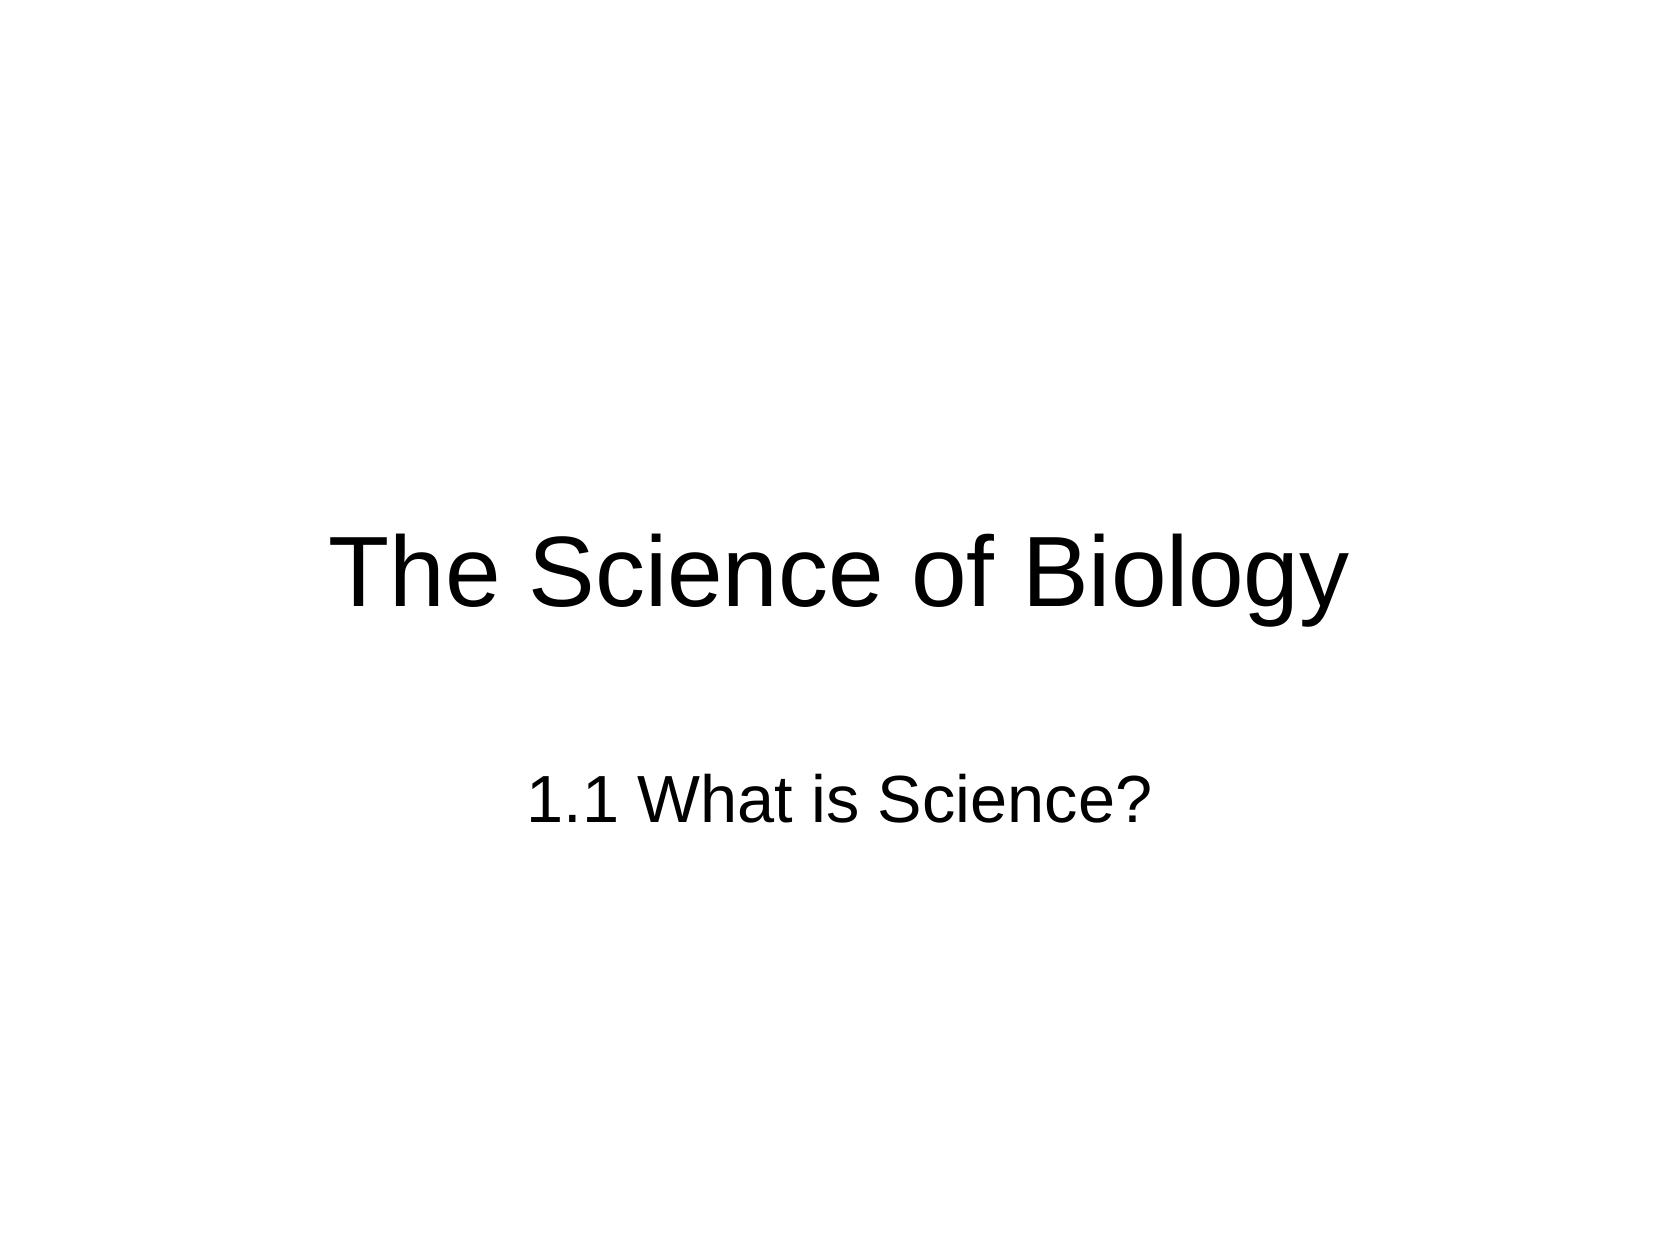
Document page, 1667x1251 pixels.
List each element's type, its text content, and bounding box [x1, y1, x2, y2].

title The Science of Biology [150, 500, 1530, 713]
subtitle 1.1 What is Science? [300, 750, 1380, 913]
